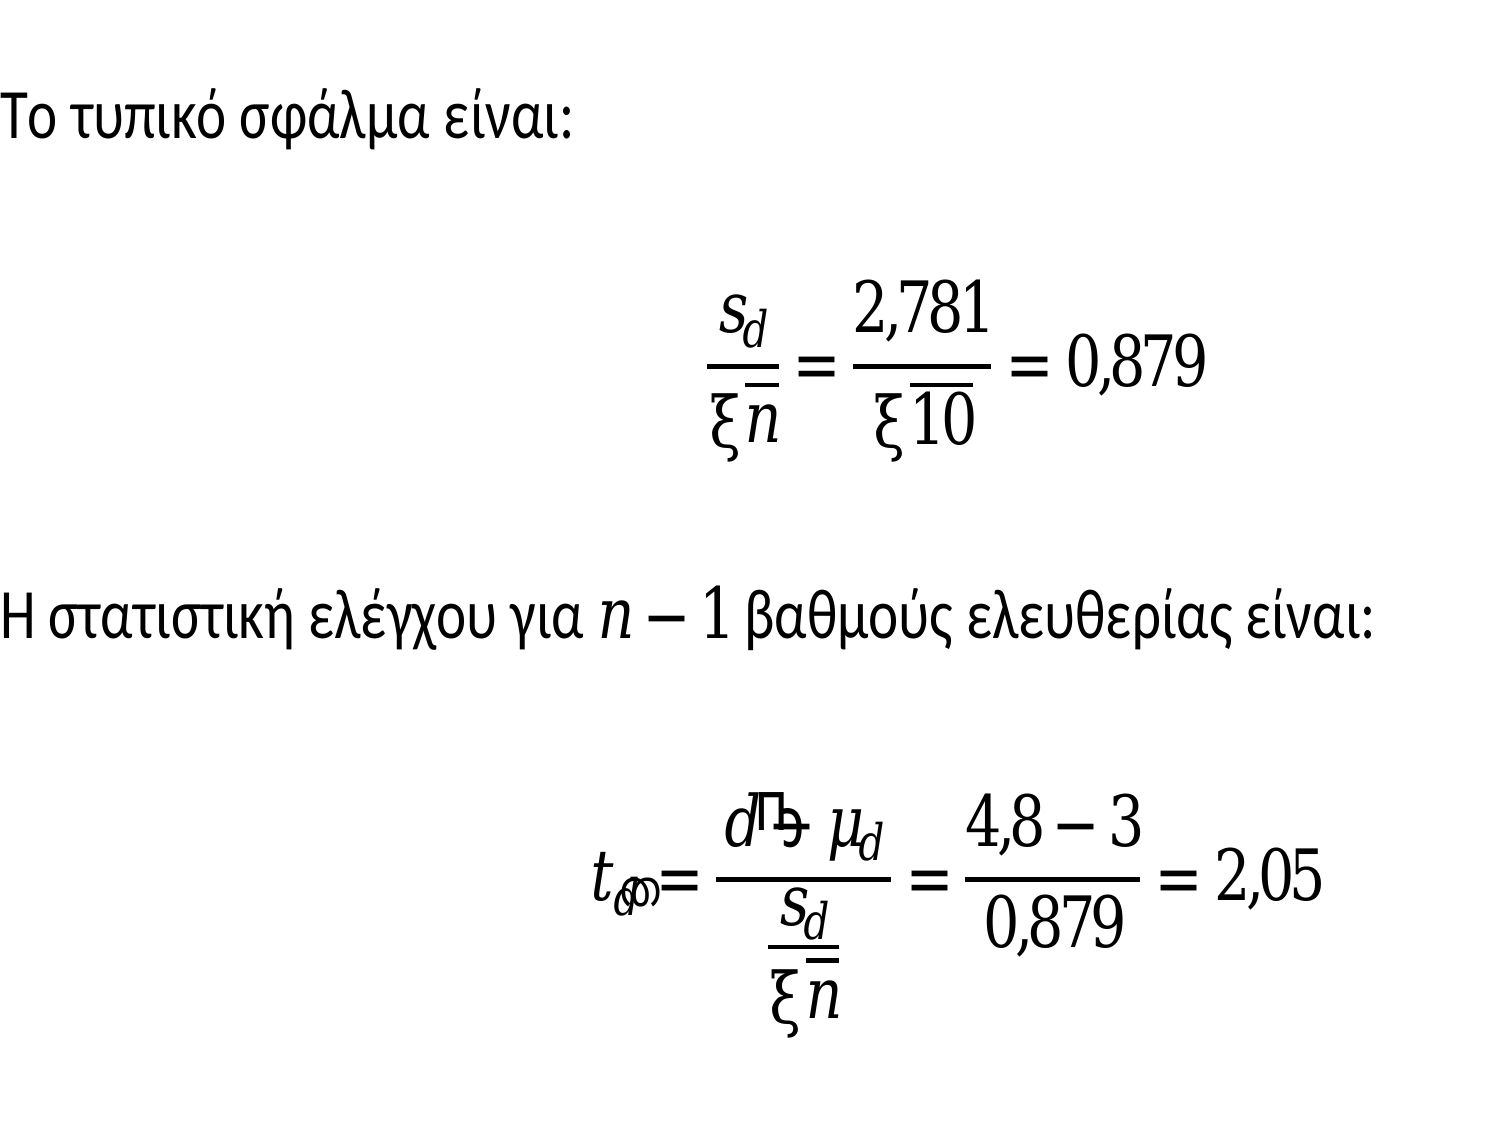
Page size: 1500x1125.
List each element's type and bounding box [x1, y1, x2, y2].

list [0, 0, 1500, 1125]
